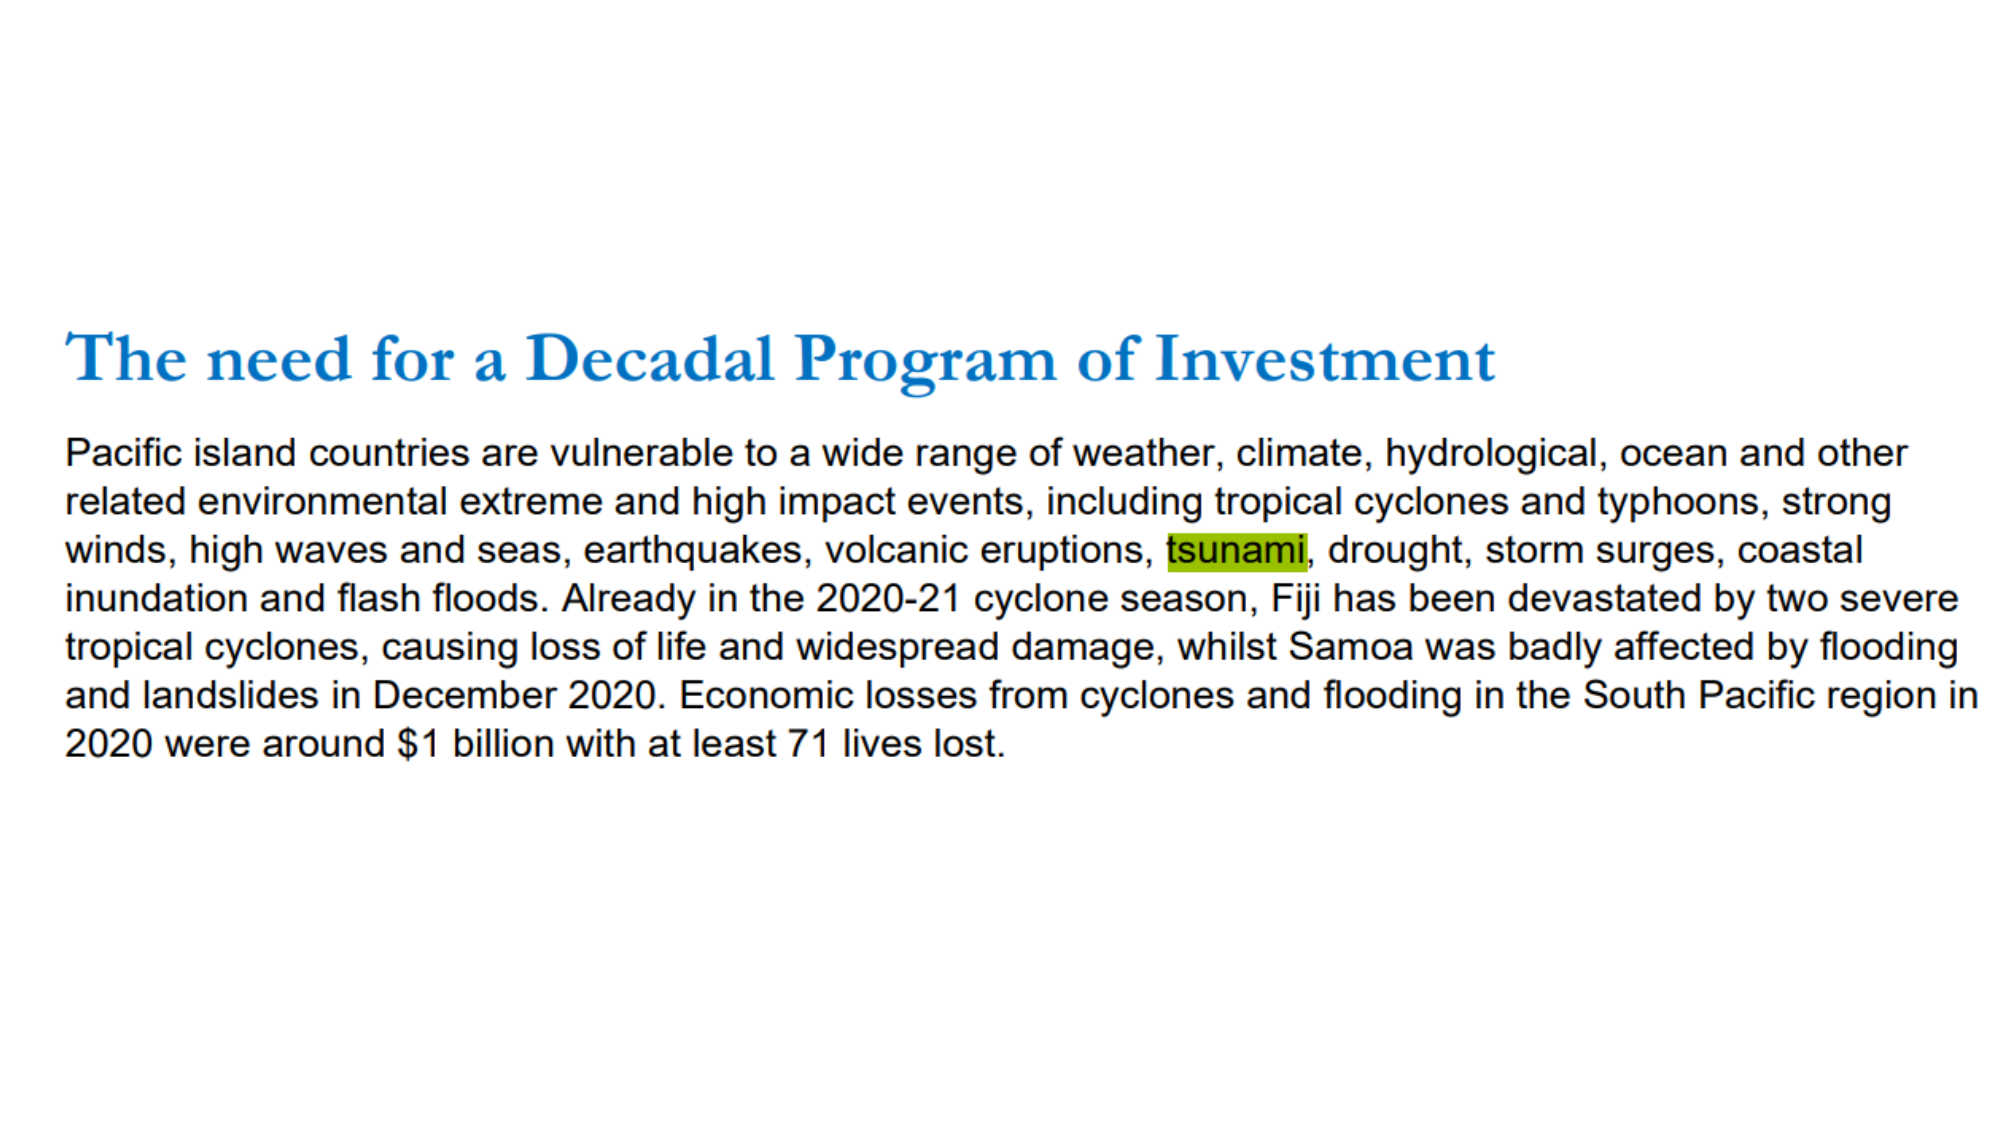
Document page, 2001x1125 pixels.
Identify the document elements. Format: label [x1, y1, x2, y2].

picture [34, 277, 2000, 782]
